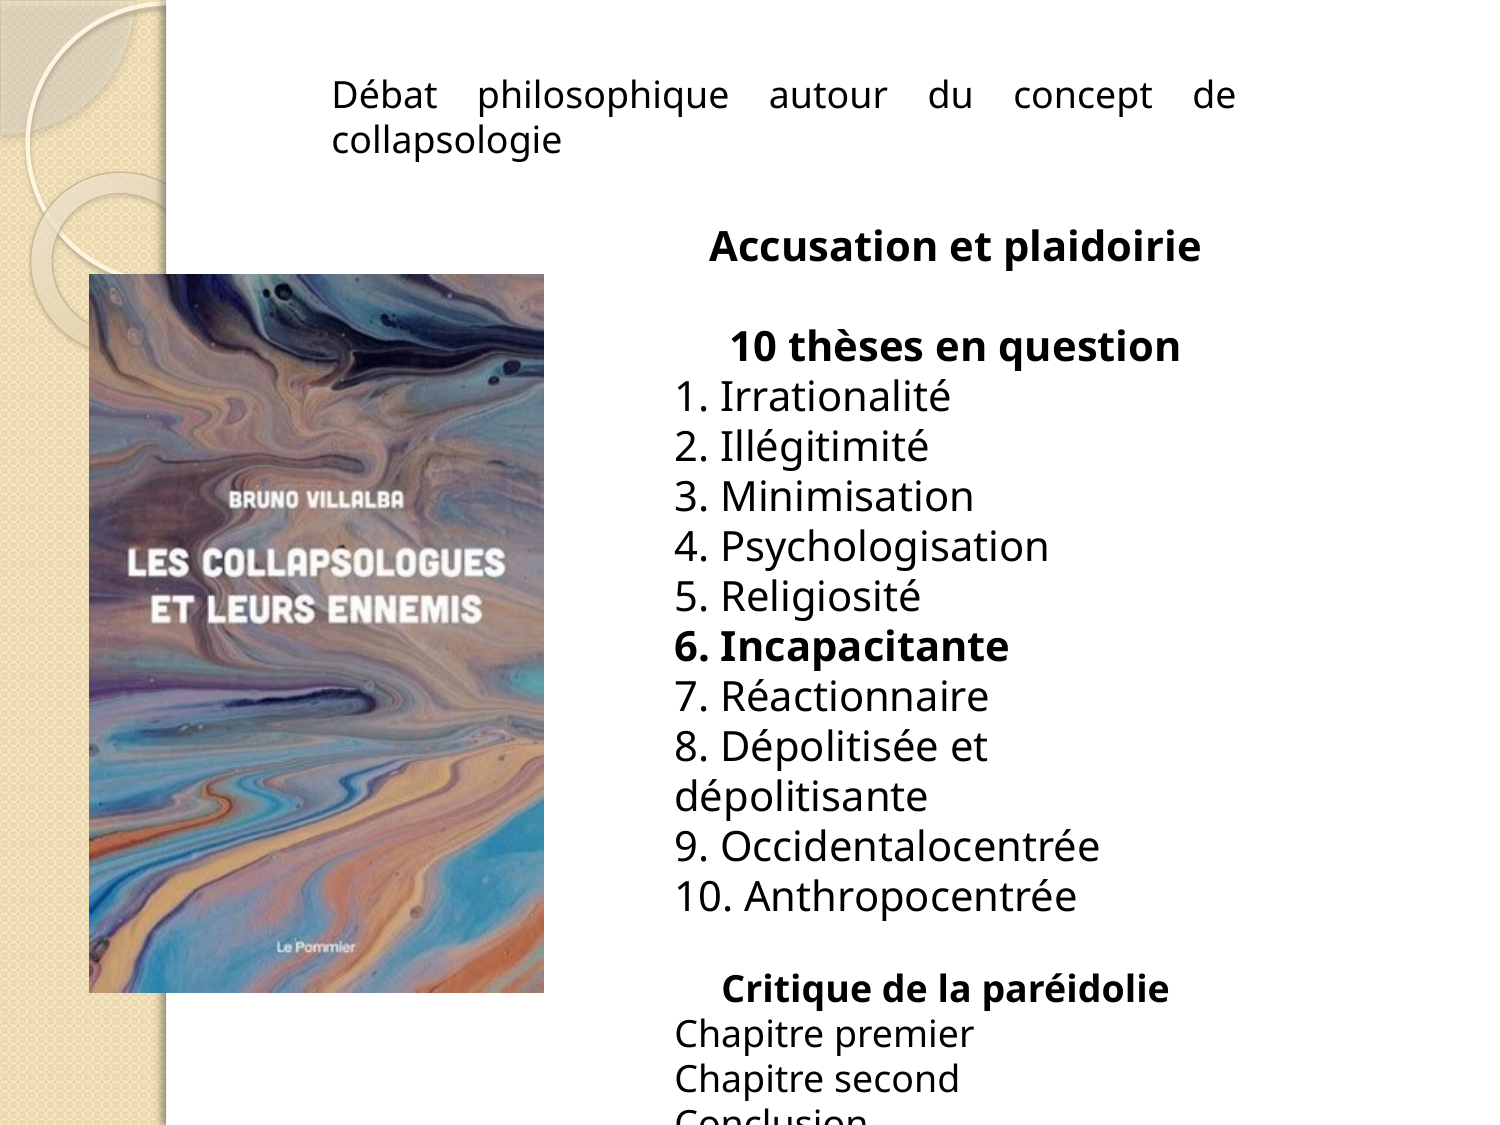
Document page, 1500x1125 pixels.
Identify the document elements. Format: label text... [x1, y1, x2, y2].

text_box Débat philosophique autour du concept de collapsologie [316, 63, 1252, 169]
picture [89, 274, 544, 994]
text_box Accusation et plaidoirie 10 thèses en question 1. Irrationalité 2. Illégitimité 3. Minimisation 4. Psychologisation 5. Religiosité 6. Incapacitante 7. Réactionnaire 8. Dépolitisée et dépolitisante 9. Occidentalocentrée 10. Anthropocentrée Critique de la paréidolie Chapitre premier Chapitre second Conclusion [659, 212, 1253, 1125]
